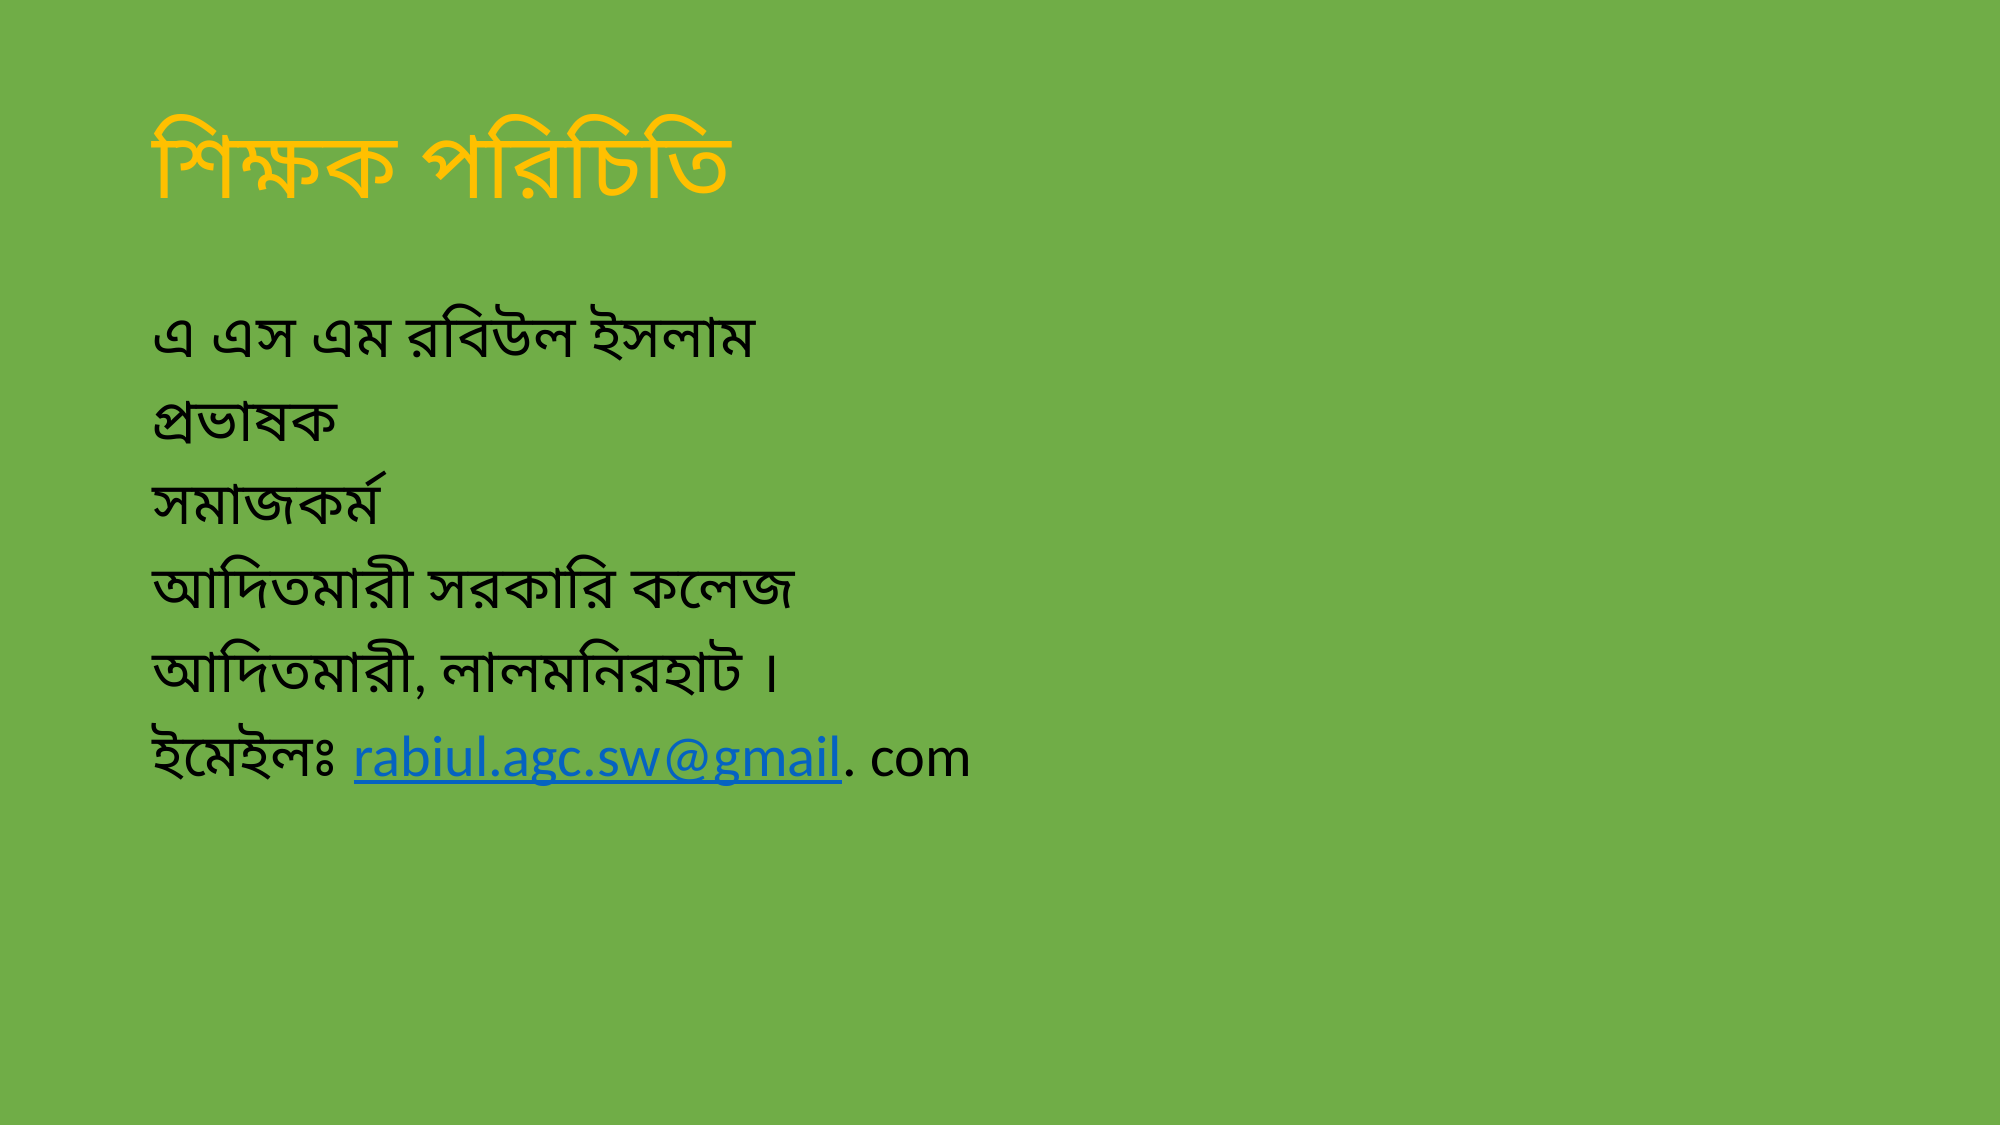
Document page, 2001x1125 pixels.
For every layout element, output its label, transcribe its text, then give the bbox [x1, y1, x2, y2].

title শিক্ষক পরিচিতি [137, 59, 1863, 278]
list এ এস এম রবিউল ইসলাম প্রভাষক সমাজকর্ম আদিতমারী সরকারি কলেজ আদিতমারী, লালমনিরহাট । ইমেইলঃ rabiul.agc.sw@gmail. com [137, 299, 1863, 1014]
